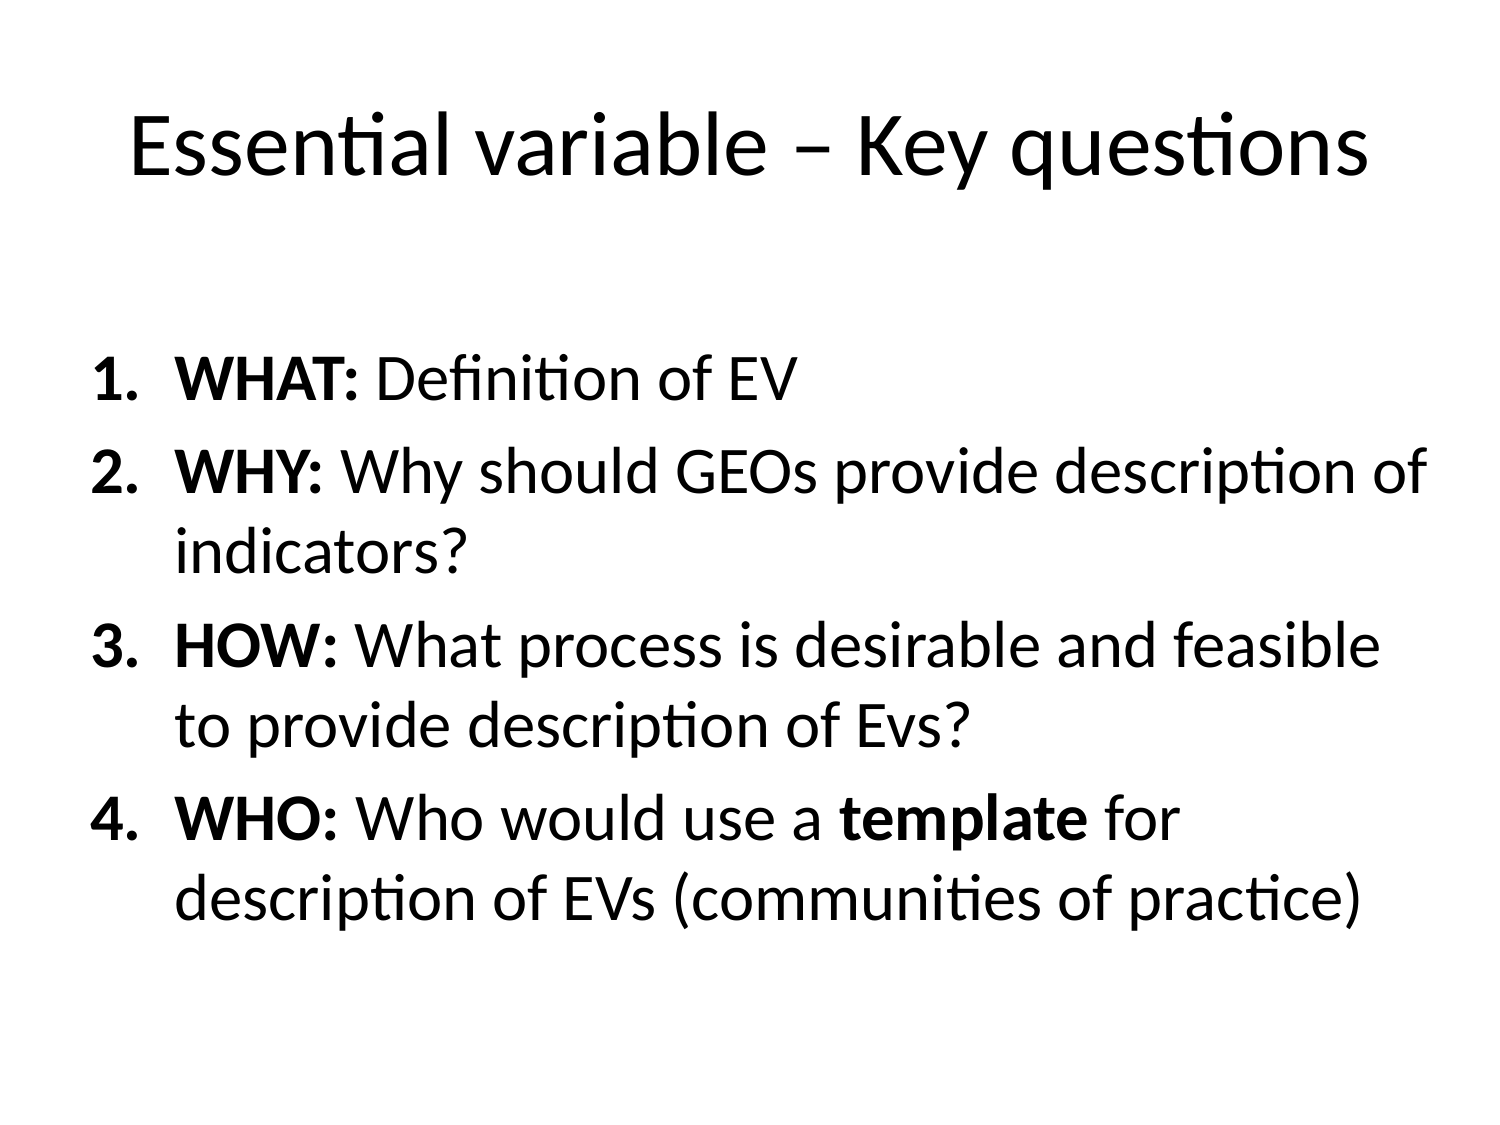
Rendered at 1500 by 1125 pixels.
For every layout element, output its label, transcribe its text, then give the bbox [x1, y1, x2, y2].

list WHAT: Definition of EV WHY: Why should GEOs provide description of indicators? HOW: What process is desirable and feasible to provide description of Evs? WHO: Who would use a template for description of EVs (communities of practice) [75, 232, 1467, 1050]
title Essential variable – Key questions [75, 45, 1425, 232]
